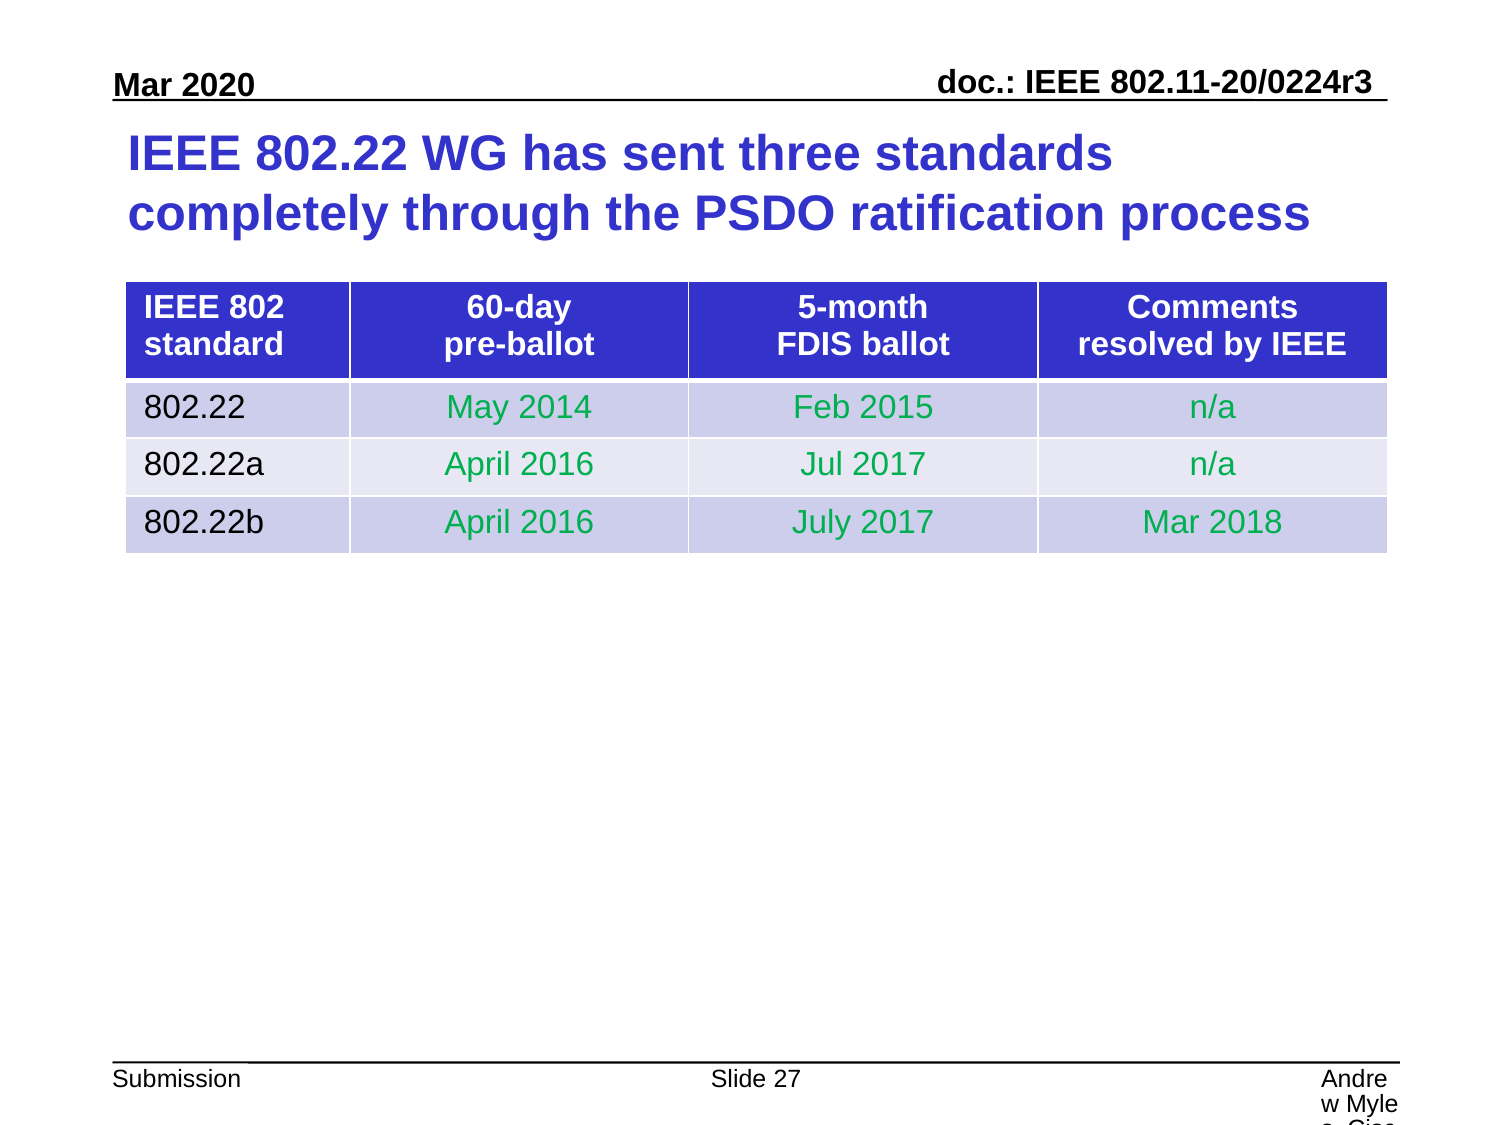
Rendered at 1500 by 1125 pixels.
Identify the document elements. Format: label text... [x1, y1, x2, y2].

table_cell 802.22b [126, 497, 349, 553]
table_header Comments resolved by IEEE [1039, 282, 1387, 378]
slide_number Slide 27 [709, 1061, 803, 1093]
table_header 5-month FDIS ballot [689, 282, 1037, 378]
table_cell 802.22a [126, 439, 349, 495]
table_cell 802.22 [126, 383, 349, 437]
table_cell Mar 2018 [1039, 497, 1387, 553]
table_cell Jul 2017 [689, 439, 1037, 495]
table_cell May 2014 [351, 383, 688, 437]
table_cell April 2016 [351, 497, 688, 553]
table_header 60-day pre-ballot [351, 282, 688, 378]
table_cell Feb 2015 [689, 383, 1037, 437]
title IEEE 802.22 WG has sent three standards completely through the PSDO ratification process [112, 112, 1388, 288]
table_cell April 2016 [351, 439, 688, 495]
table_header IEEE 802 standard [126, 282, 349, 378]
table_cell July 2017 [689, 497, 1037, 553]
table_cell n/a [1039, 383, 1387, 437]
table_cell n/a [1039, 439, 1387, 495]
footer Andrew Myles, Cisco [1320, 1061, 1402, 1093]
